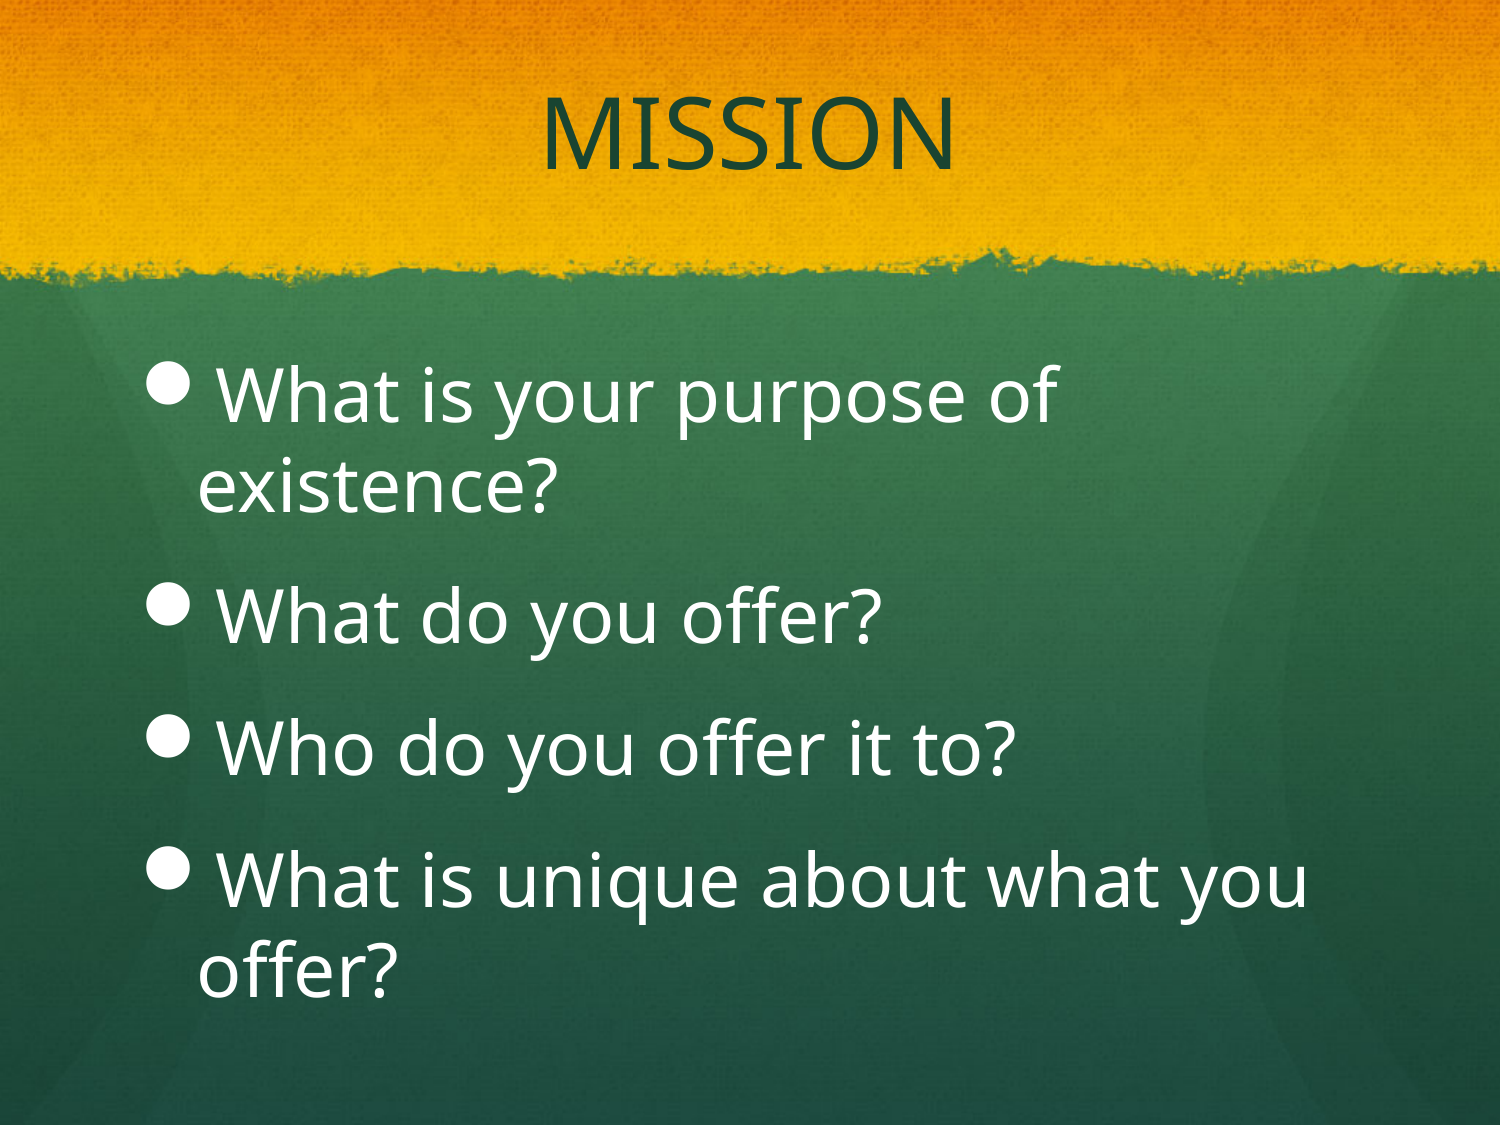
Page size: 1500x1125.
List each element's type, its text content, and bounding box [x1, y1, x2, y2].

title MISSION [125, 13, 1375, 246]
list What is your purpose of existence? What do you offer? Who do you offer it to? What is unique about what you offer? [125, 339, 1375, 1026]
picture [0, 0, 1500, 1125]
